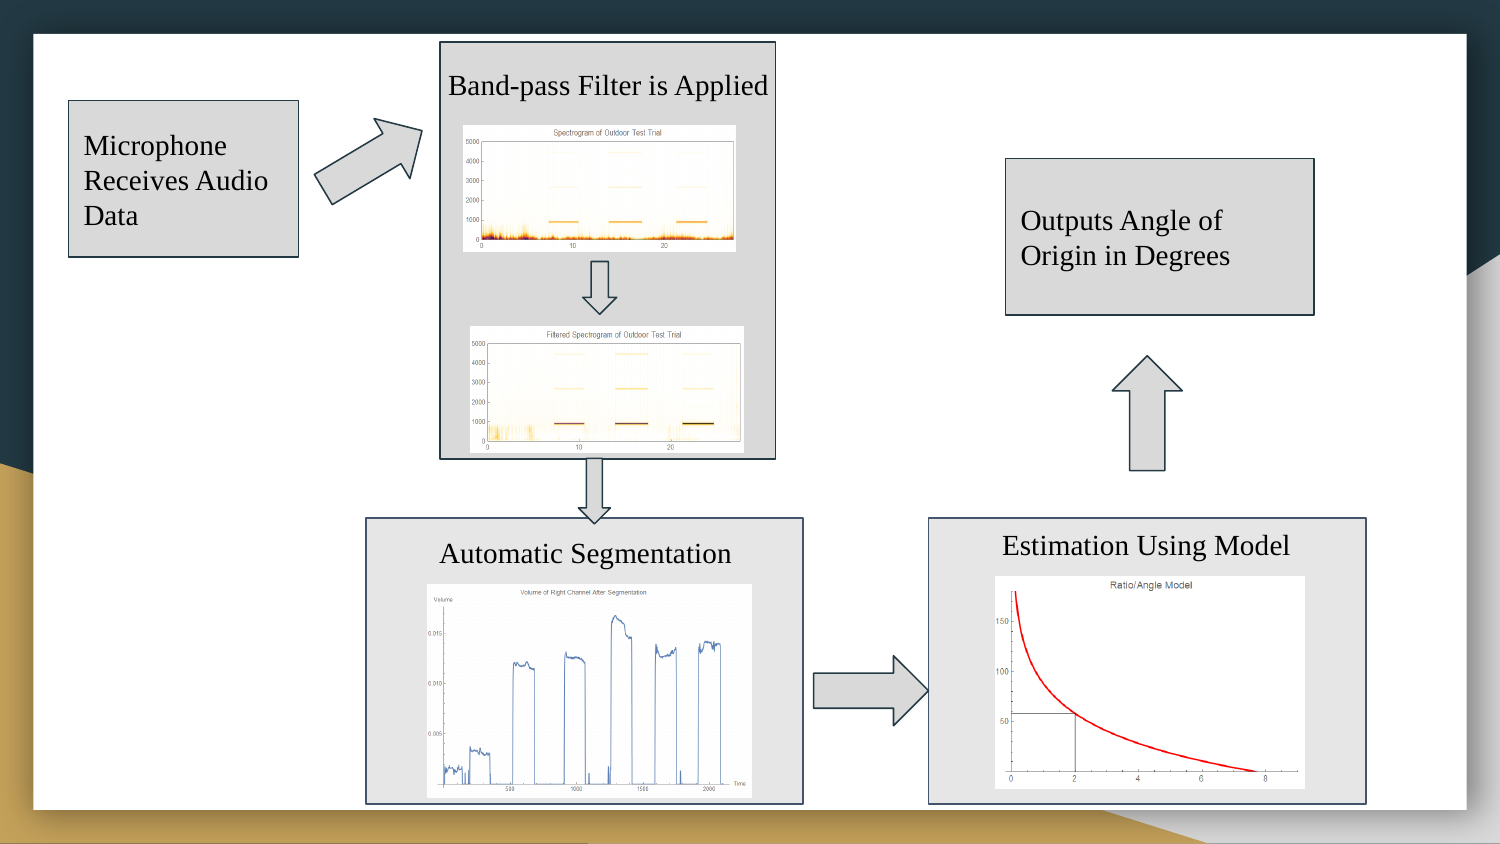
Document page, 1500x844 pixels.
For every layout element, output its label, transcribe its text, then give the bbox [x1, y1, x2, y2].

text_box [314, 118, 423, 205]
text_box Automatic Segmentation [424, 483, 798, 584]
text_box Outputs Angle of Origin in Degrees [1005, 158, 1314, 315]
picture [463, 125, 737, 253]
text_box [1112, 355, 1183, 471]
text_box [928, 517, 1366, 804]
text_box Microphone Receives Audio Data [68, 100, 299, 258]
text_box [440, 116, 776, 459]
text_box Estimation Using Model [987, 511, 1333, 577]
text_box Band-pass Filter is Applied [433, 15, 807, 116]
text_box [813, 655, 929, 726]
text_box [366, 517, 426, 804]
picture [427, 584, 752, 798]
picture [470, 326, 745, 454]
text_box [752, 517, 804, 804]
picture [995, 575, 1305, 789]
text_box [586, 461, 603, 483]
text_box [582, 261, 617, 315]
